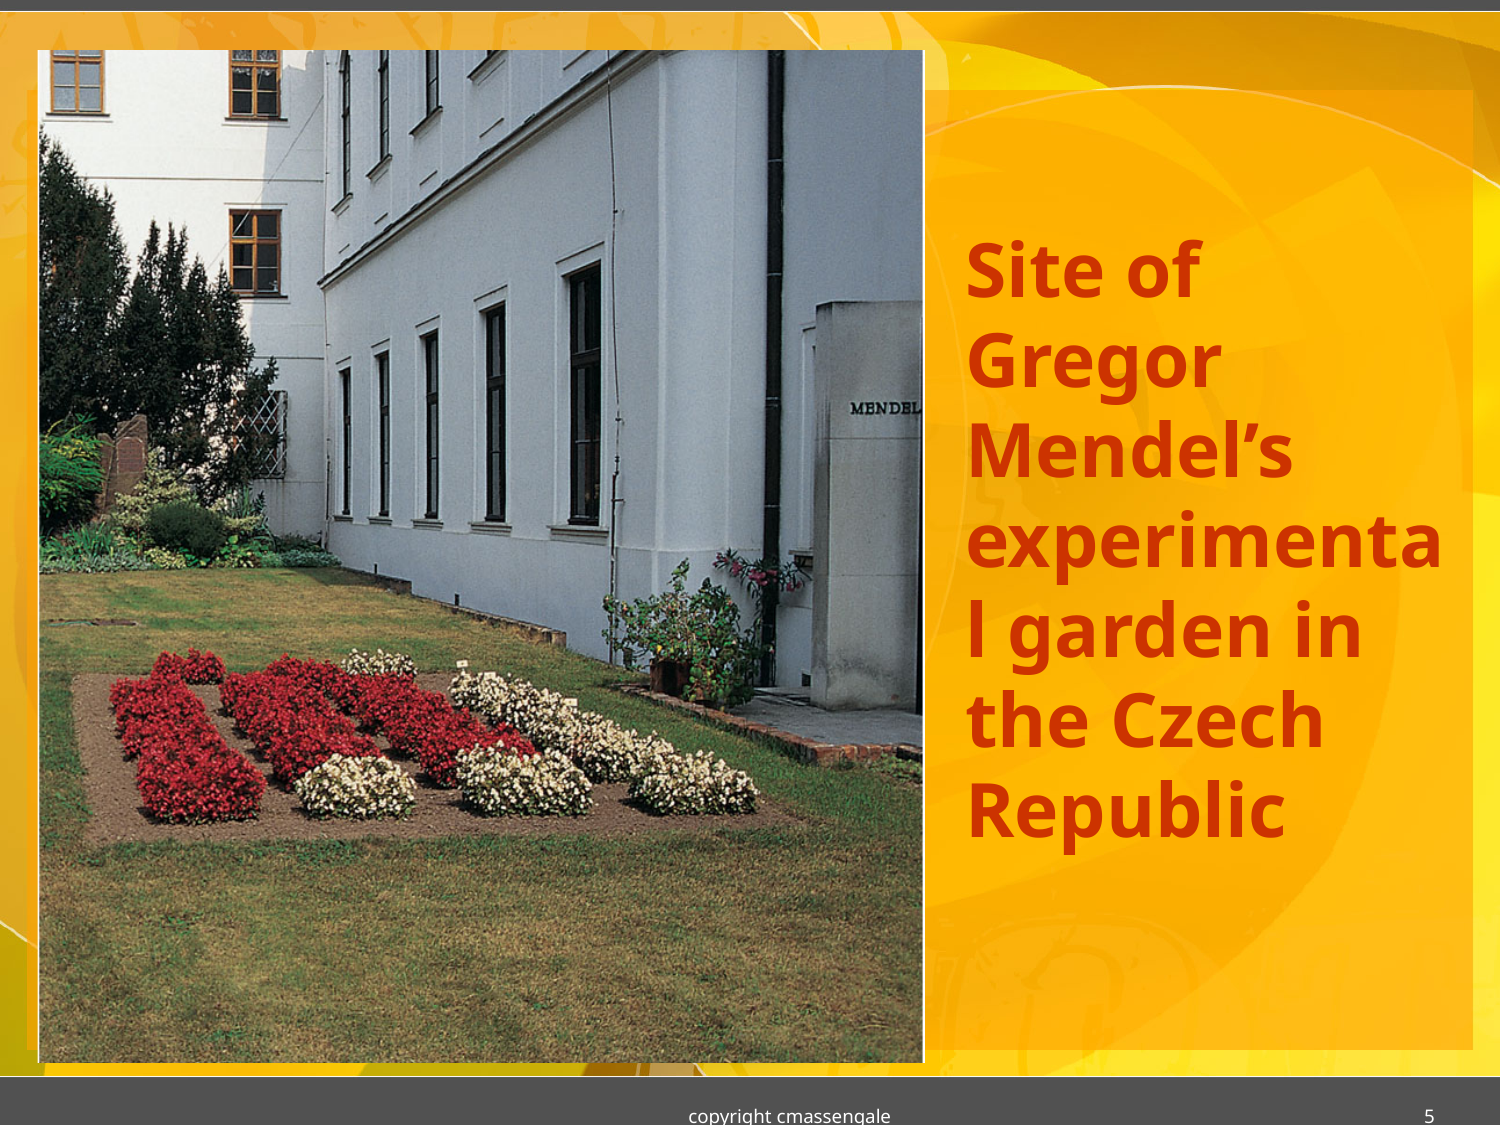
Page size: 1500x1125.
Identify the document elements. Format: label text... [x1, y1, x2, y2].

title Site of Gregor Mendel’s experimental garden in the Czech Republic [949, 124, 1476, 951]
picture [0, 0, 1500, 1125]
slide_number 5 [1158, 1097, 1451, 1125]
footer copyright cmassengale [591, 1097, 988, 1125]
